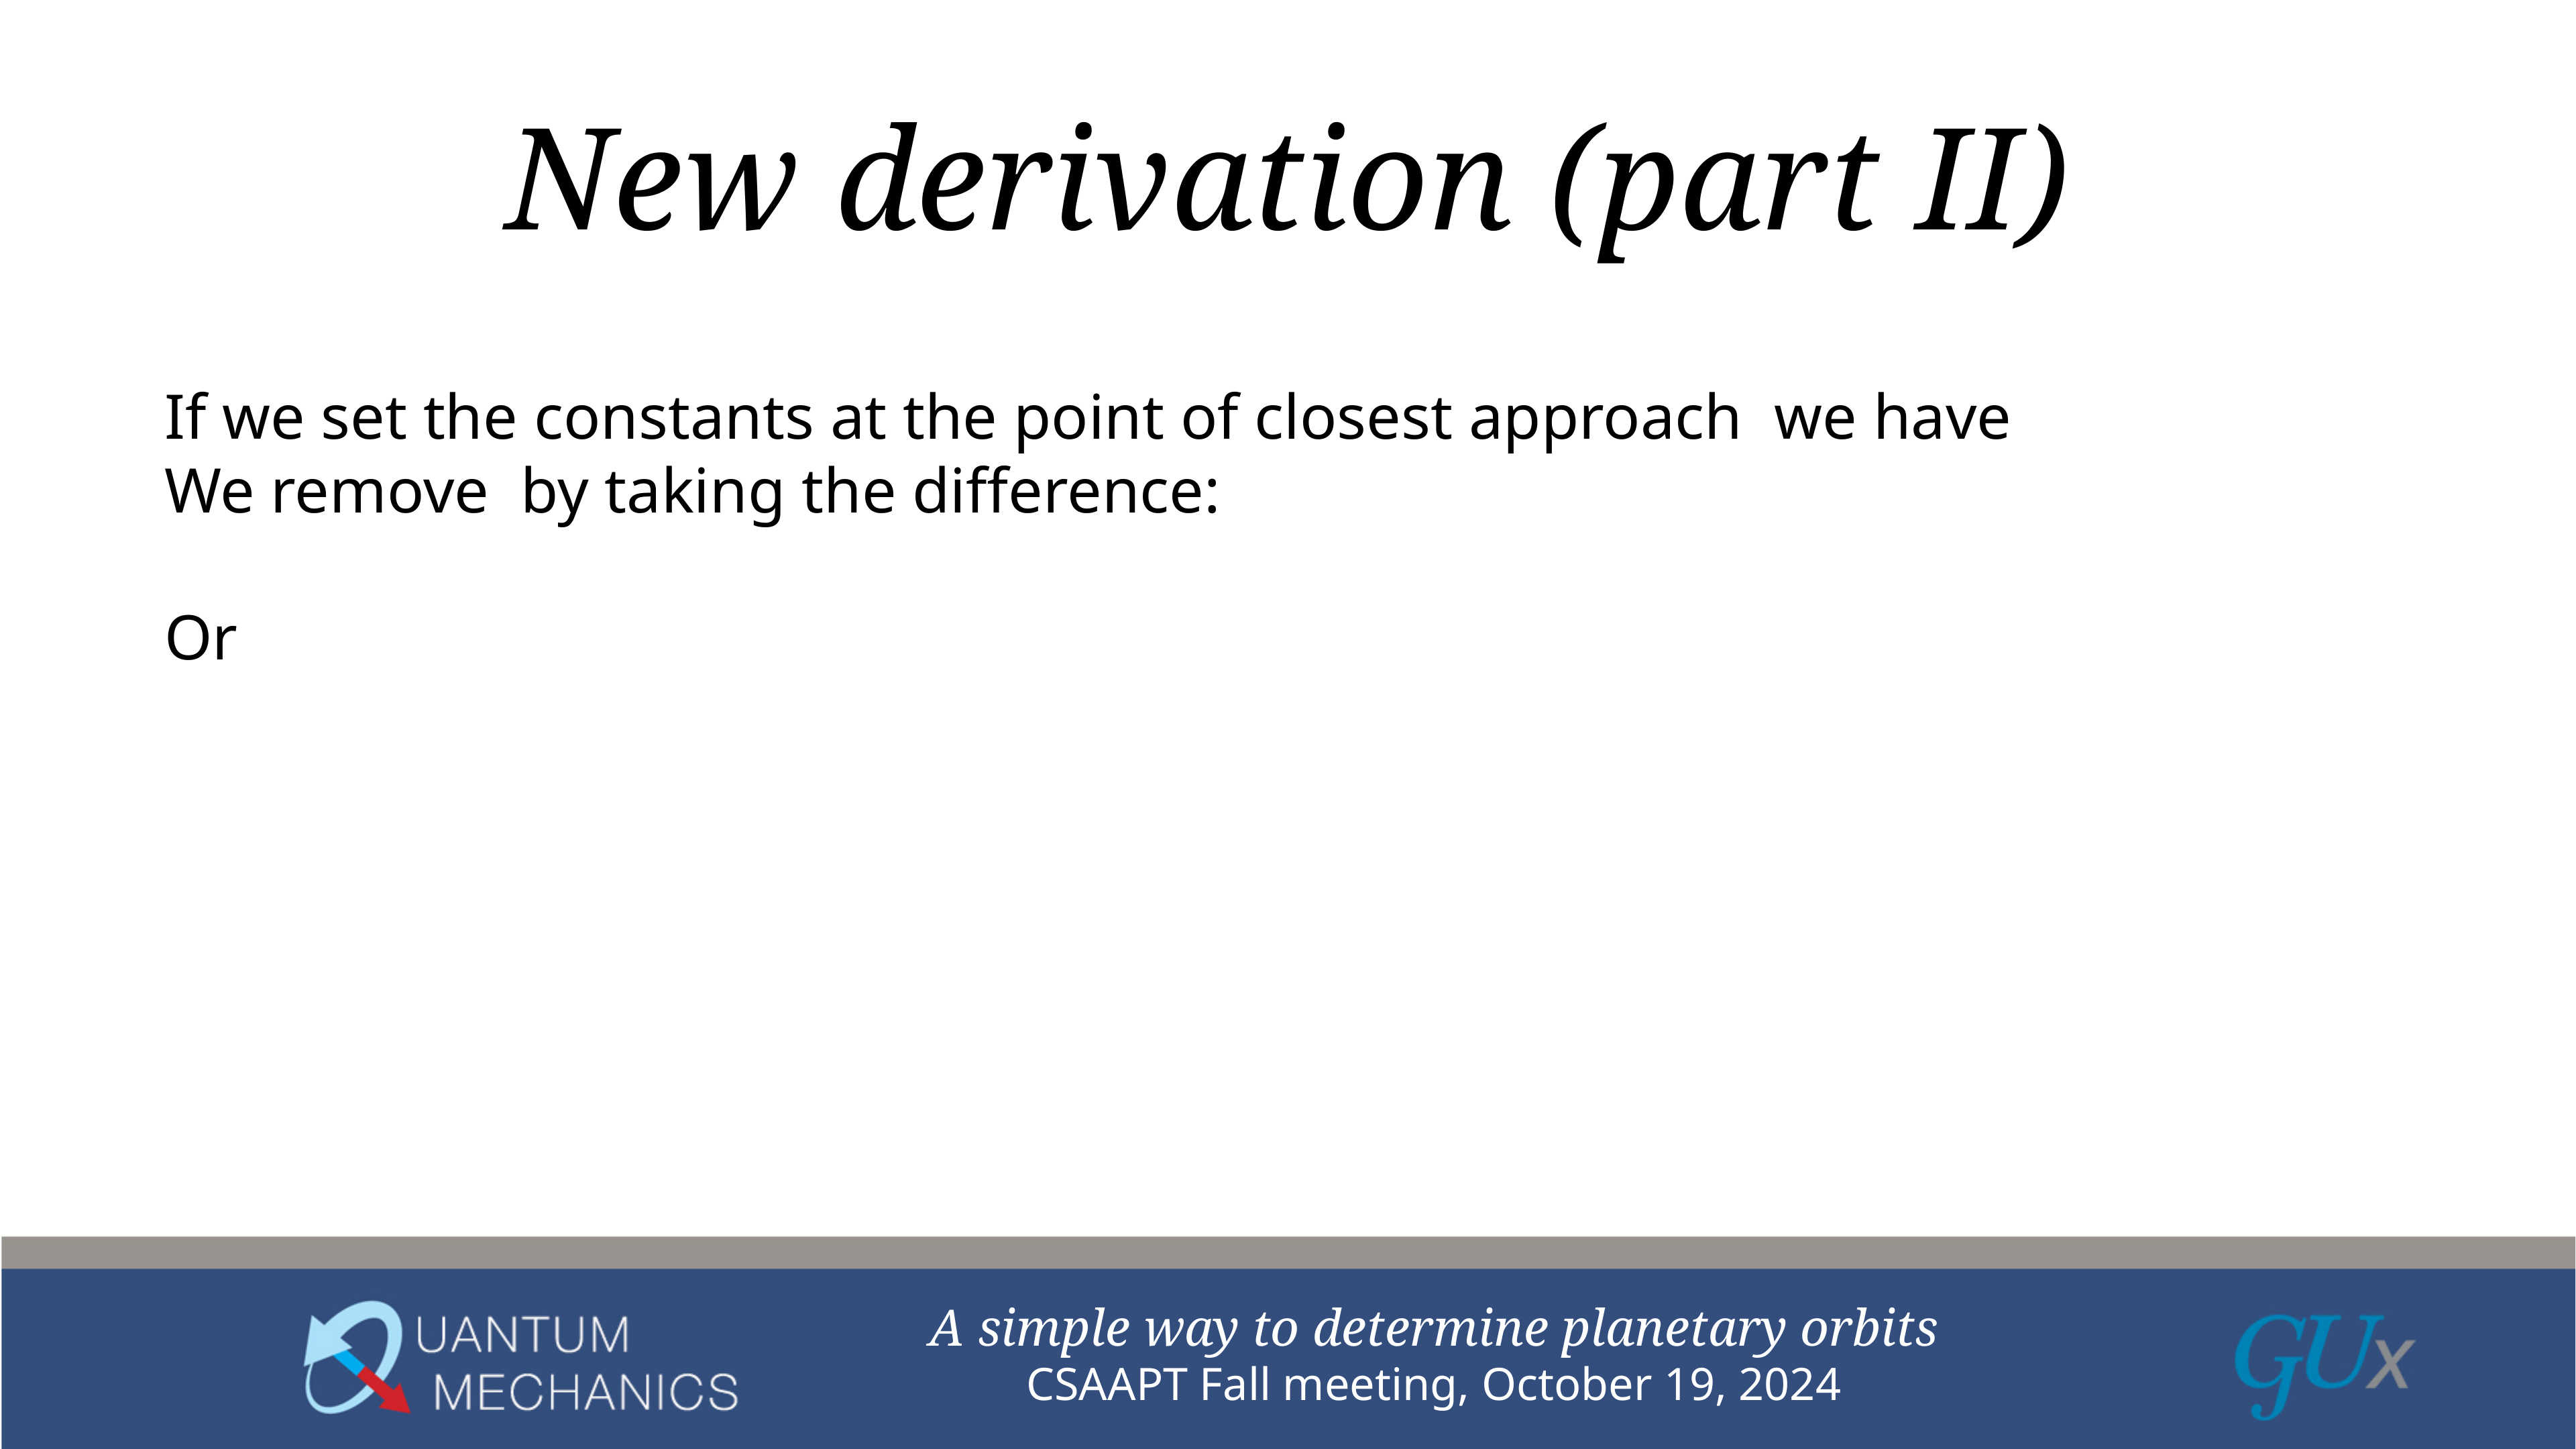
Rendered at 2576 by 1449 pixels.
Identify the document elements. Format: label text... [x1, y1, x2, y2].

title New derivation (part II) [128, 52, 2447, 294]
picture [1, 0, 2576, 1449]
footer A simple way to determine planetary orbits CSAAPT Fall meeting, October 19, 2024 [829, 1270, 2039, 1435]
